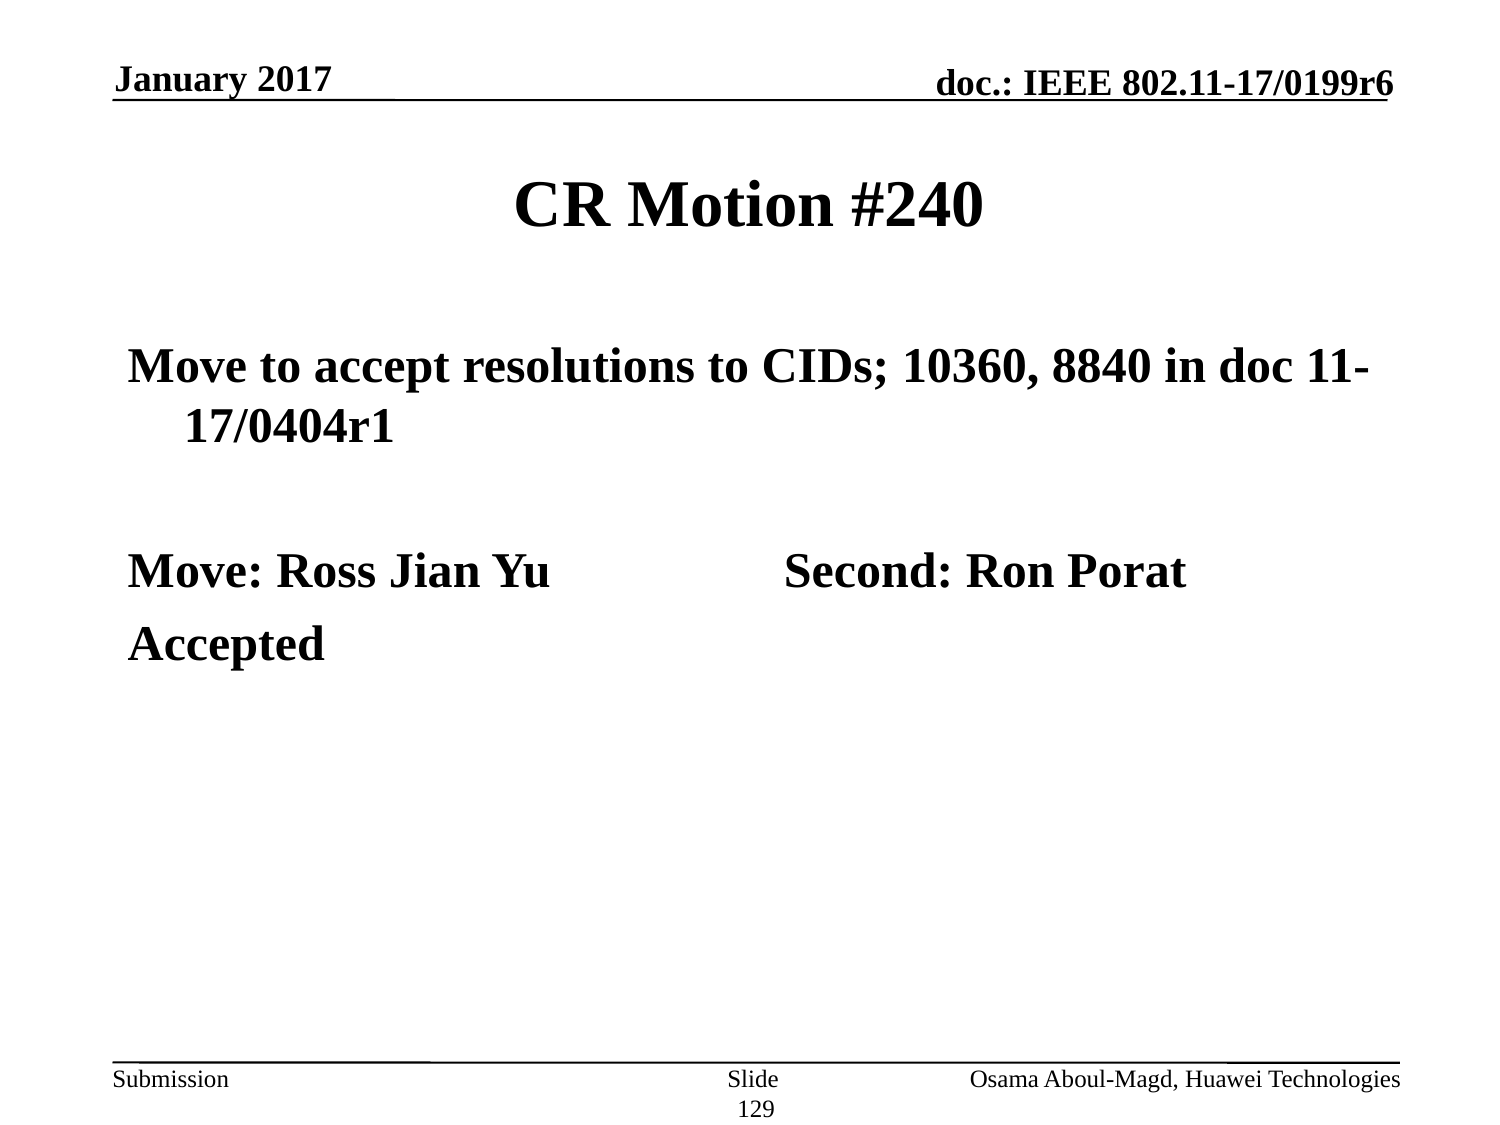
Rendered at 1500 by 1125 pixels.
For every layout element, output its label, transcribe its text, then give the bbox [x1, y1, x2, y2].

title CR Motion #240 [112, 112, 1388, 288]
list Move to accept resolutions to CIDs; 10360, 8840 in doc 11-17/0404r1 Move: Ross Jian Yu Second: Ron Porat Accepted [112, 324, 1388, 1000]
footer Osama Aboul-Magd, Huawei Technologies [878, 1061, 1402, 1093]
slide_number Slide 129 [712, 1061, 800, 1123]
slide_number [114, 54, 423, 100]
